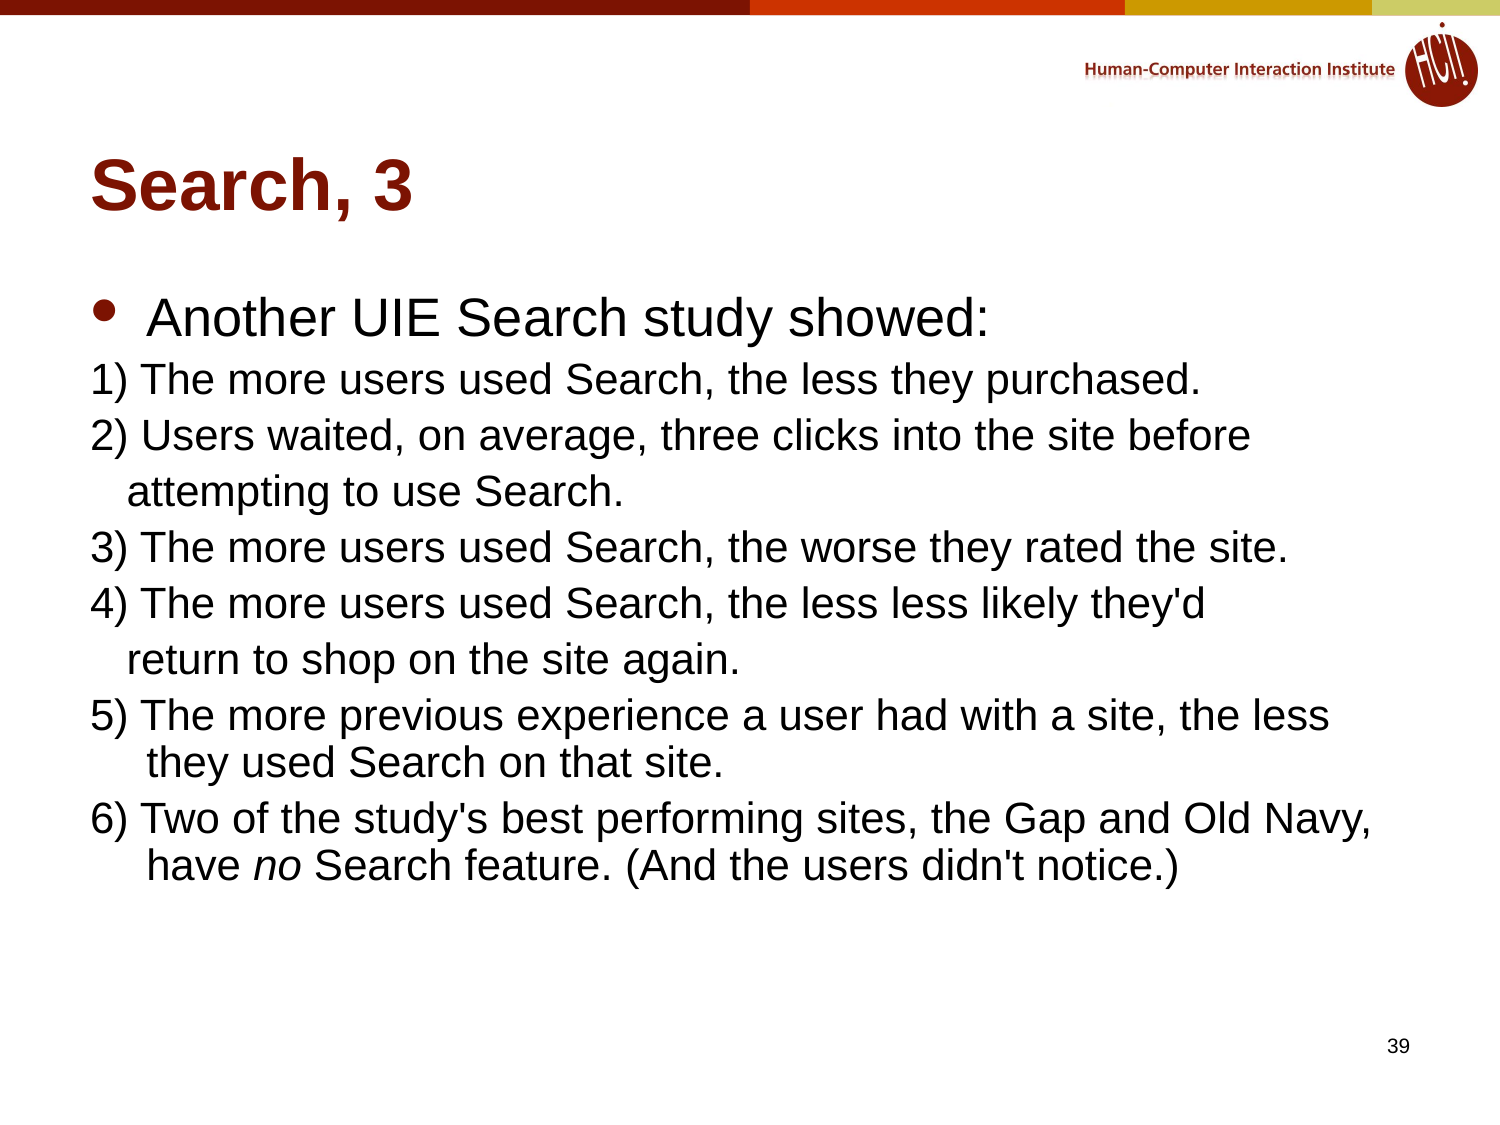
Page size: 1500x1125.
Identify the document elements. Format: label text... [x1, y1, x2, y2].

list Another UIE Search study showed: 1) The more users used Search, the less they purchased. 2) Users waited, on average, three clicks into the site before attempting to use Search. 3) The more users used Search, the worse they rated the site. 4) The more users used Search, the less less likely they'd return to shop on the site again. 5) The more previous experience a user had with a site, the less they used Search on that site. 6) Two of the study's best performing sites, the Gap and Old Navy, have no Search feature. (And the users didn't notice.) [74, 281, 1426, 1006]
slide_number 39 [1074, 1024, 1426, 1101]
picture [1313, 22, 1478, 107]
title Search, 3 [74, 19, 1313, 233]
